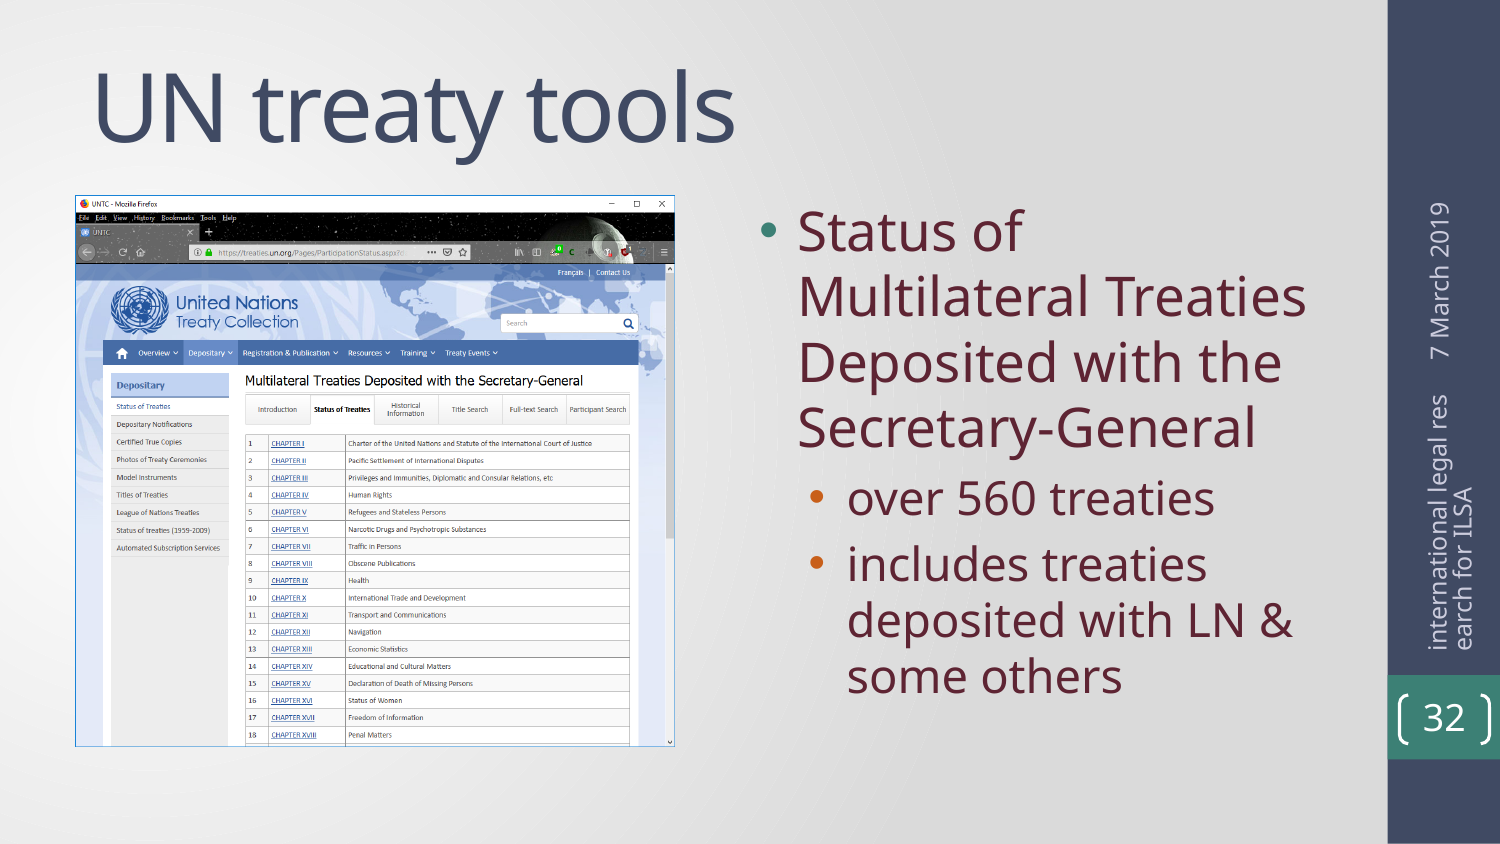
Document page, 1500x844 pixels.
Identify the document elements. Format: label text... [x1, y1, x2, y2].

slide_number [1408, 75, 1469, 375]
footer international legal research for ILSA [1408, 375, 1469, 667]
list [74, 195, 676, 748]
title UN treaty tools [75, 33, 1325, 175]
list Status of Multilateral Treaties Deposited with the Secretary-General over 560 treaties includes treaties deposited with LN & some others [725, 188, 1325, 754]
slide_number 32 [1397, 693, 1492, 746]
